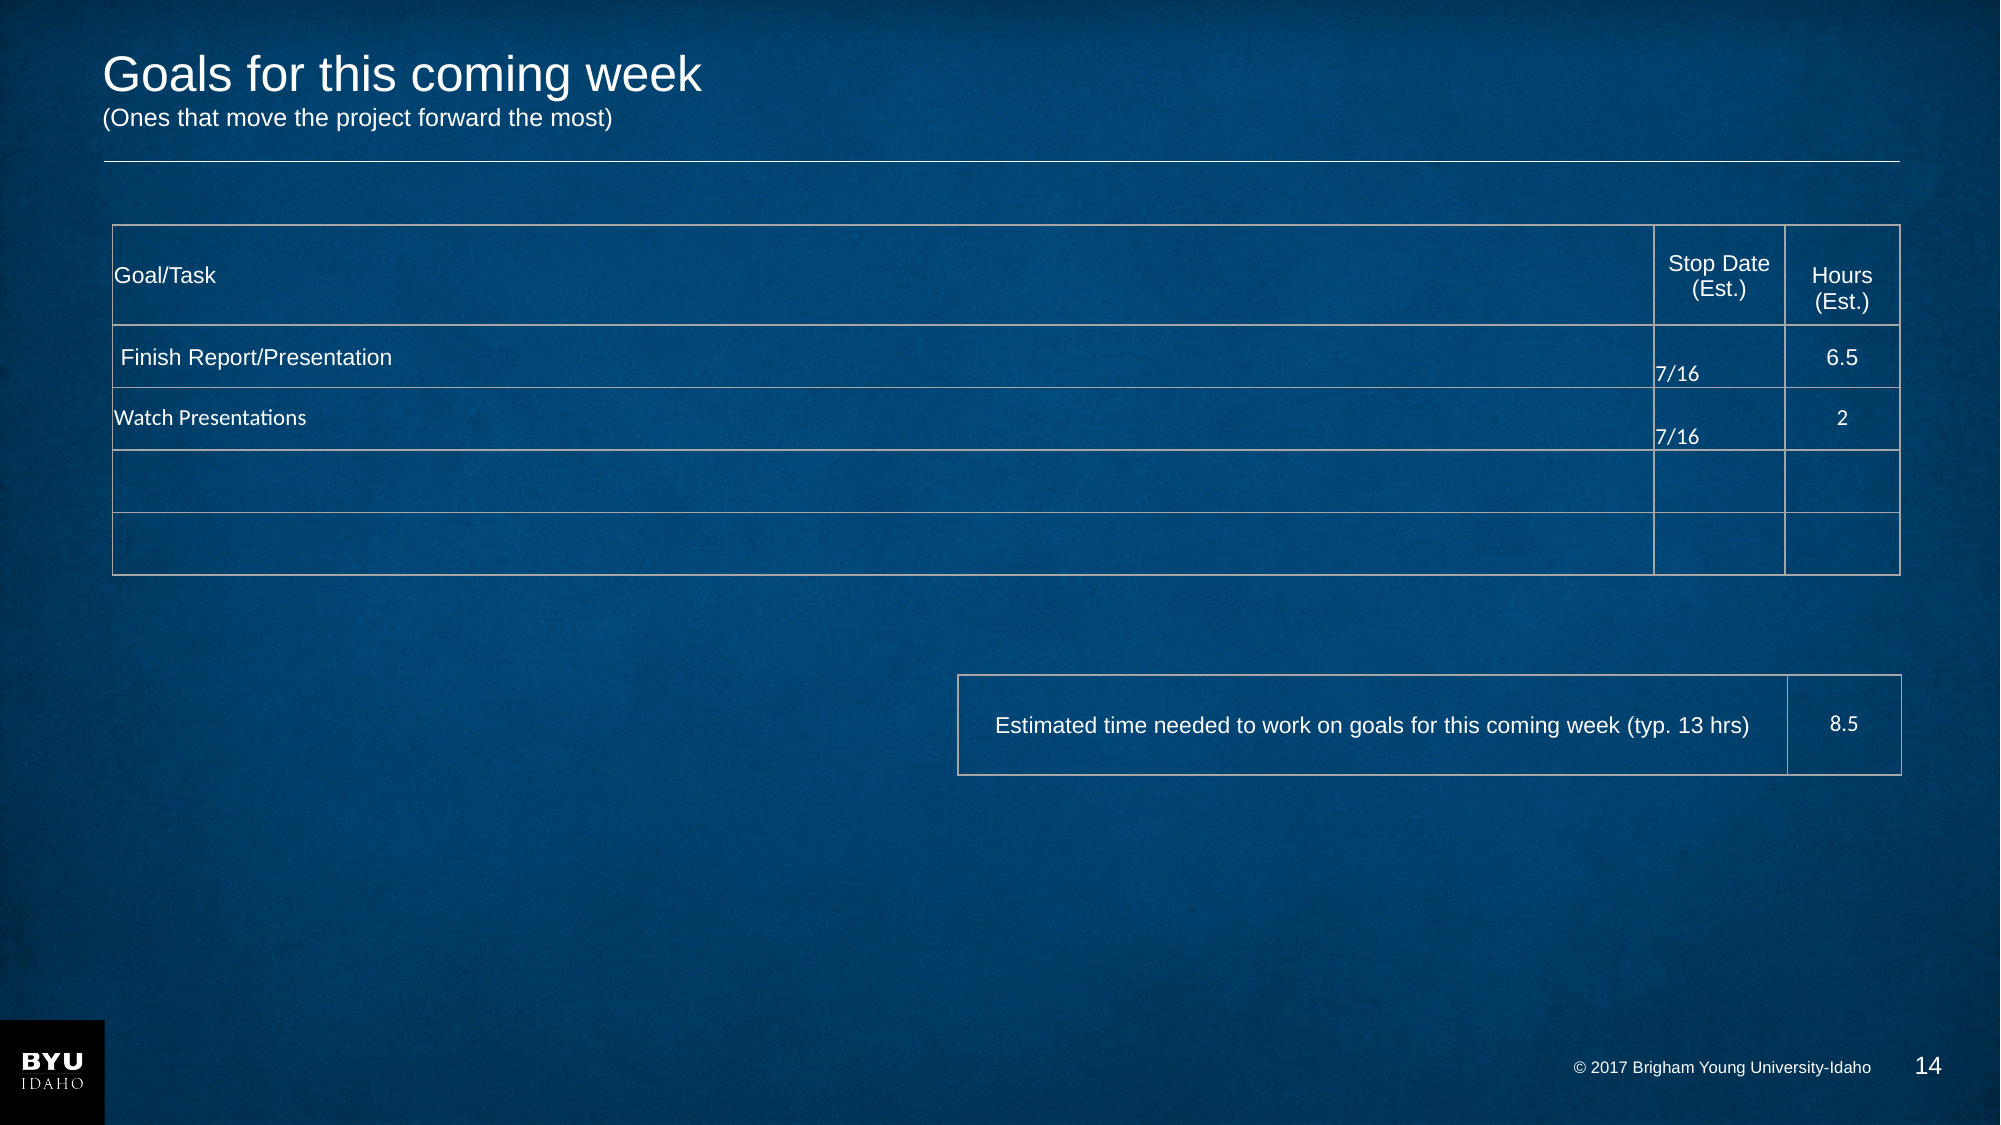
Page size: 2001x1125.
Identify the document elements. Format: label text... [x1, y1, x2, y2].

table_header 8.5 [1788, 676, 1901, 774]
table_cell [1786, 513, 1899, 574]
table_cell 2 [1786, 388, 1899, 449]
table_cell Finish Report/Presentation [113, 326, 1653, 387]
table_header Hours (Est.) [1786, 226, 1899, 324]
table_header Estimated time needed to work on goals for this coming week (typ. 13 hrs) [959, 676, 1787, 774]
table_cell 7/16 [1655, 388, 1784, 449]
table_cell Watch Presentations [113, 388, 1653, 449]
table_cell 7/16 [1655, 326, 1784, 387]
table_cell 6.5 [1786, 326, 1899, 387]
title Goals for this coming week (Ones that move the project forward the most) [87, 12, 1900, 162]
table_cell [113, 513, 1653, 574]
table_header Stop Date (Est.) [1655, 226, 1784, 324]
table_cell [1786, 451, 1899, 512]
table_cell [1655, 513, 1784, 574]
table_cell [1655, 451, 1784, 512]
table_header Goal/Task [113, 226, 1653, 324]
picture [0, 0, 2000, 1125]
table_cell [113, 451, 1653, 512]
